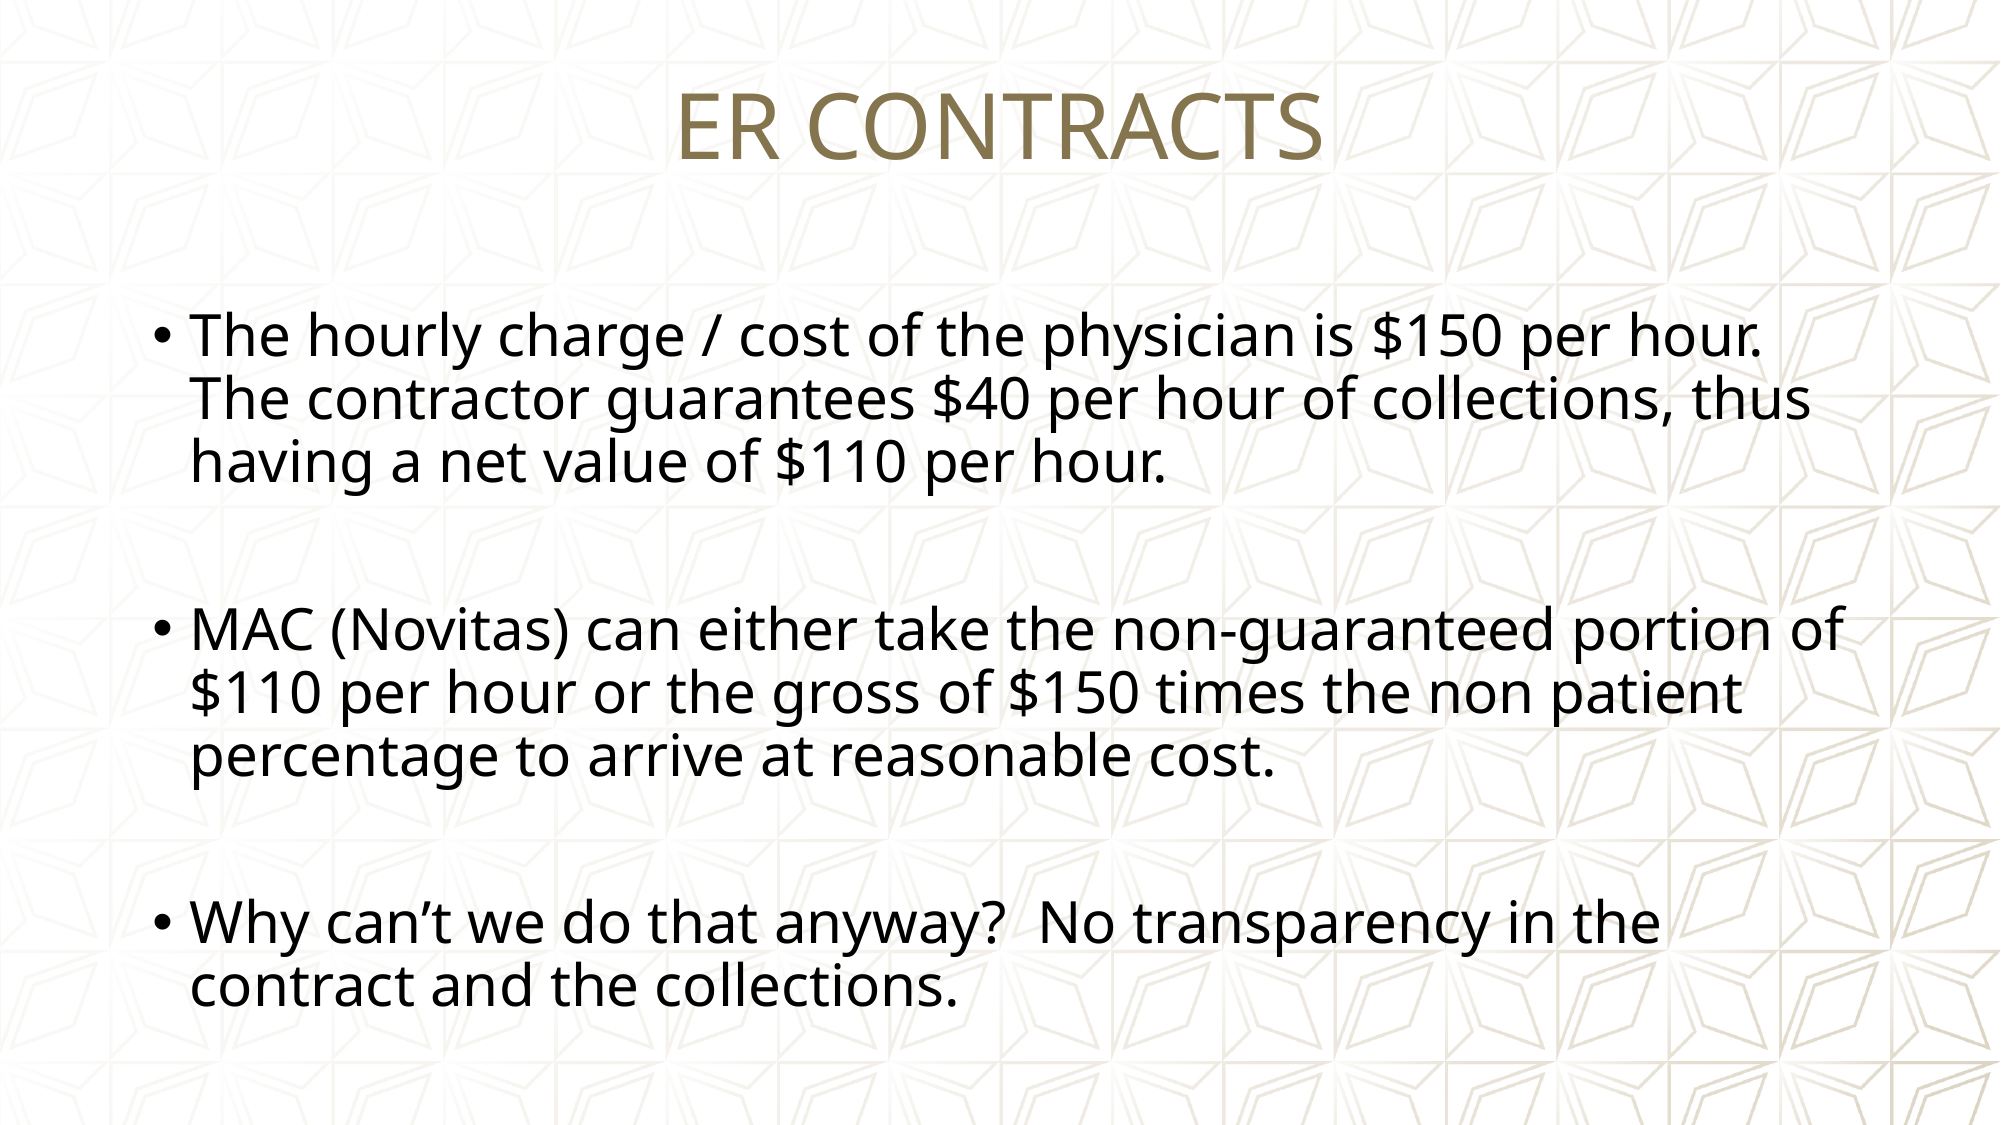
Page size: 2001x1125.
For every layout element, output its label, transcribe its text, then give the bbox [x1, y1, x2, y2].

list The hourly charge / cost of the physician is $150 per hour. The contractor guarantees $40 per hour of collections, thus having a net value of $110 per hour. MAC (Novitas) can either take the non-guaranteed portion of $110 per hour or the gross of $150 times the non patient percentage to arrive at reasonable cost. Why can’t we do that anyway? No transparency in the contract and the collections. [137, 207, 1863, 1086]
title ER CONTRACTS [137, 21, 1863, 207]
picture [0, 0, 2001, 1125]
